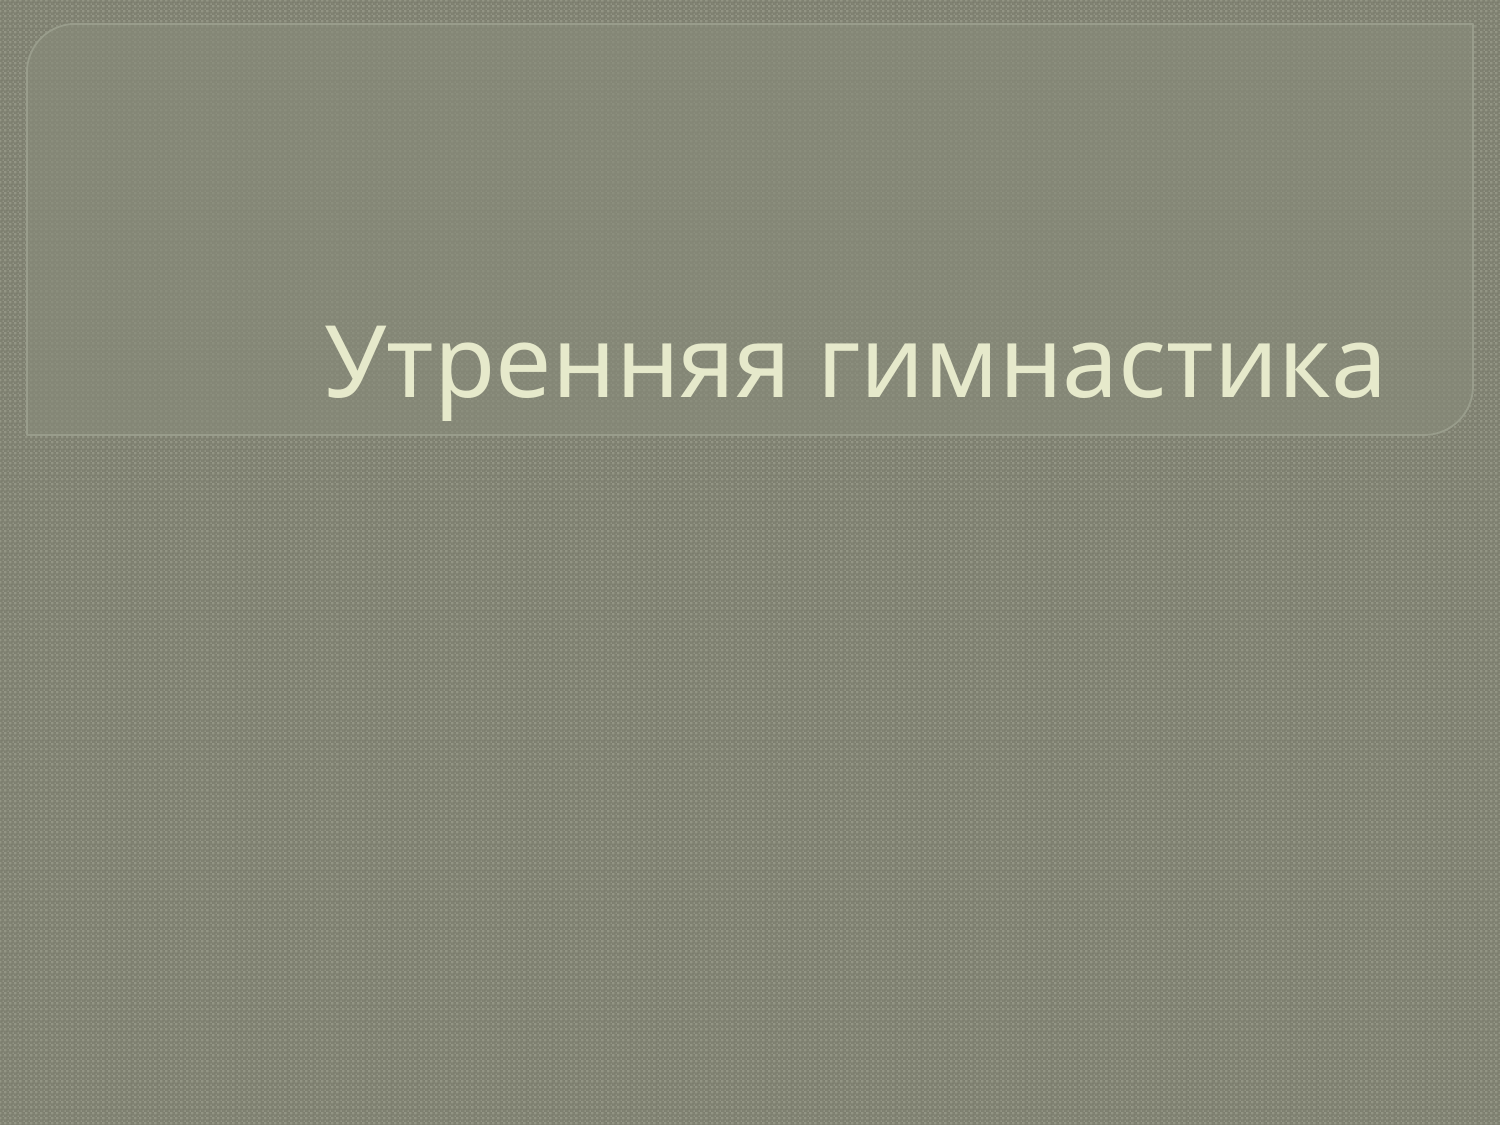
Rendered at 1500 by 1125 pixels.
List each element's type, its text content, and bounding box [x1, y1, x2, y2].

title Утренняя гимнастика [76, 62, 1427, 425]
